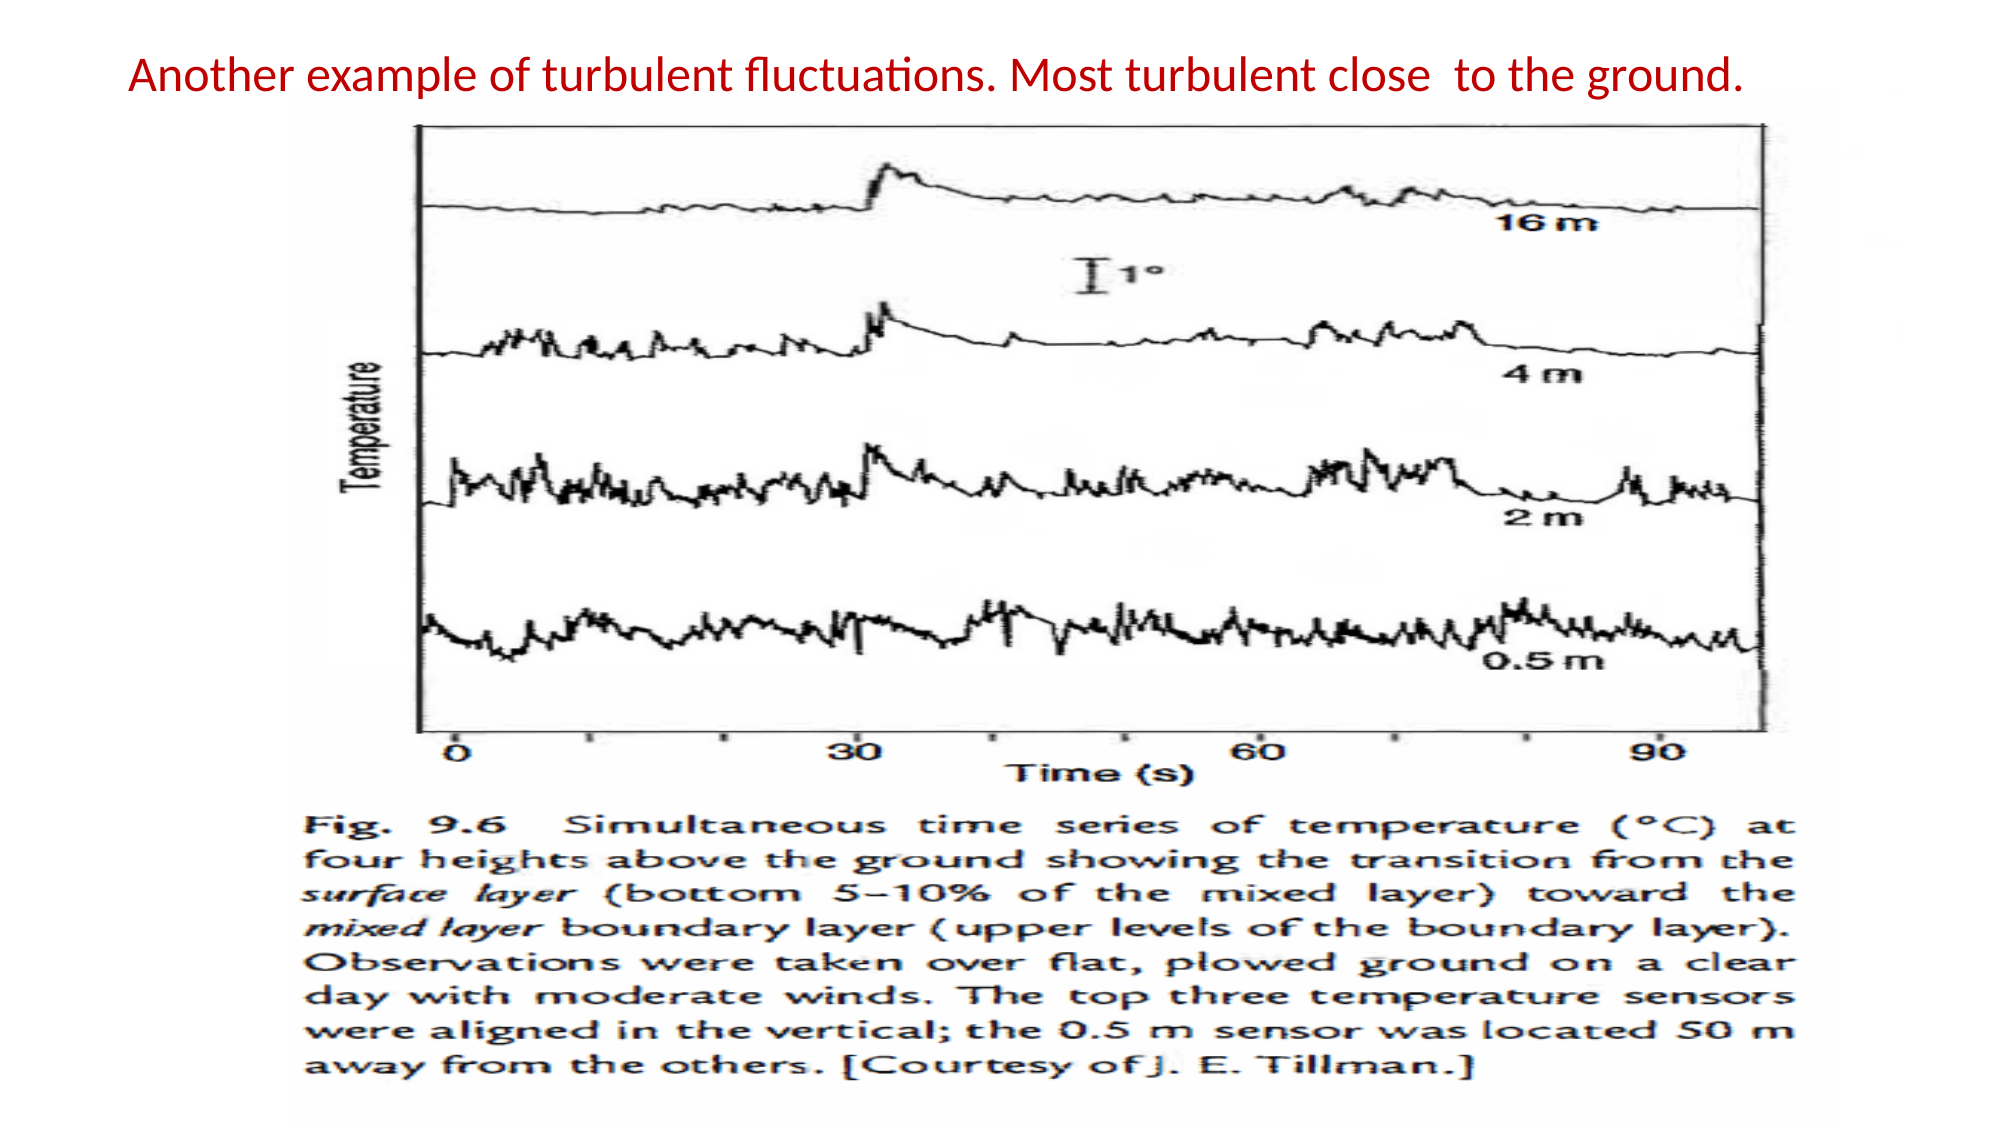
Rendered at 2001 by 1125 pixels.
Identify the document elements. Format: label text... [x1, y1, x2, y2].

picture [289, 90, 1903, 1125]
text_box Another example of turbulent fluctuations. Most turbulent close to the ground. [113, 34, 1761, 109]
